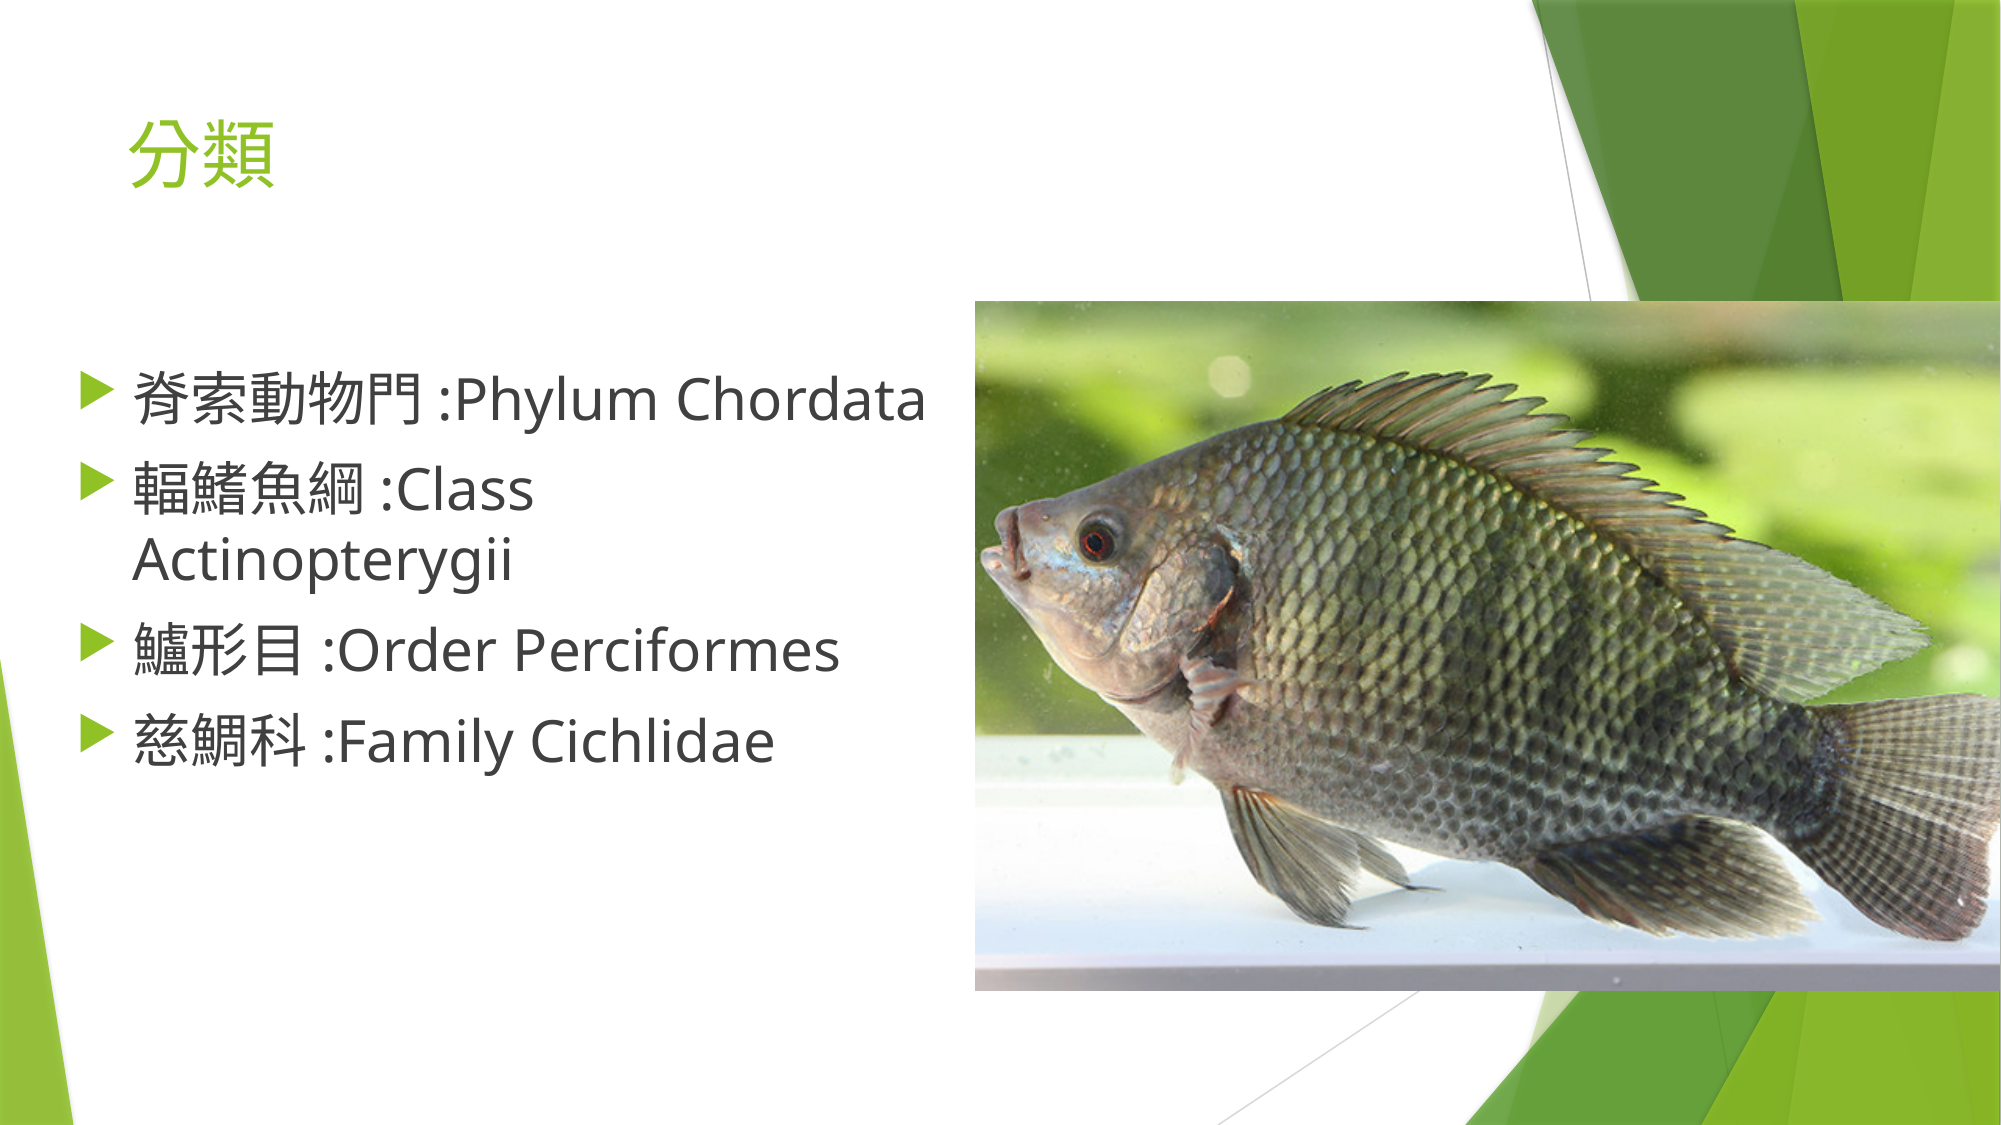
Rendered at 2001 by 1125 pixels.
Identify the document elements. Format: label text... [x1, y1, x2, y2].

list 脊索動物門:Phylum Chordata 輻鰭魚綱:Class Actinopterygii 鱸形目:Order Perciformes 慈鯛科:Family Cichlidae [61, 354, 945, 992]
title 分類 [111, 99, 1522, 317]
picture [974, 301, 2000, 992]
